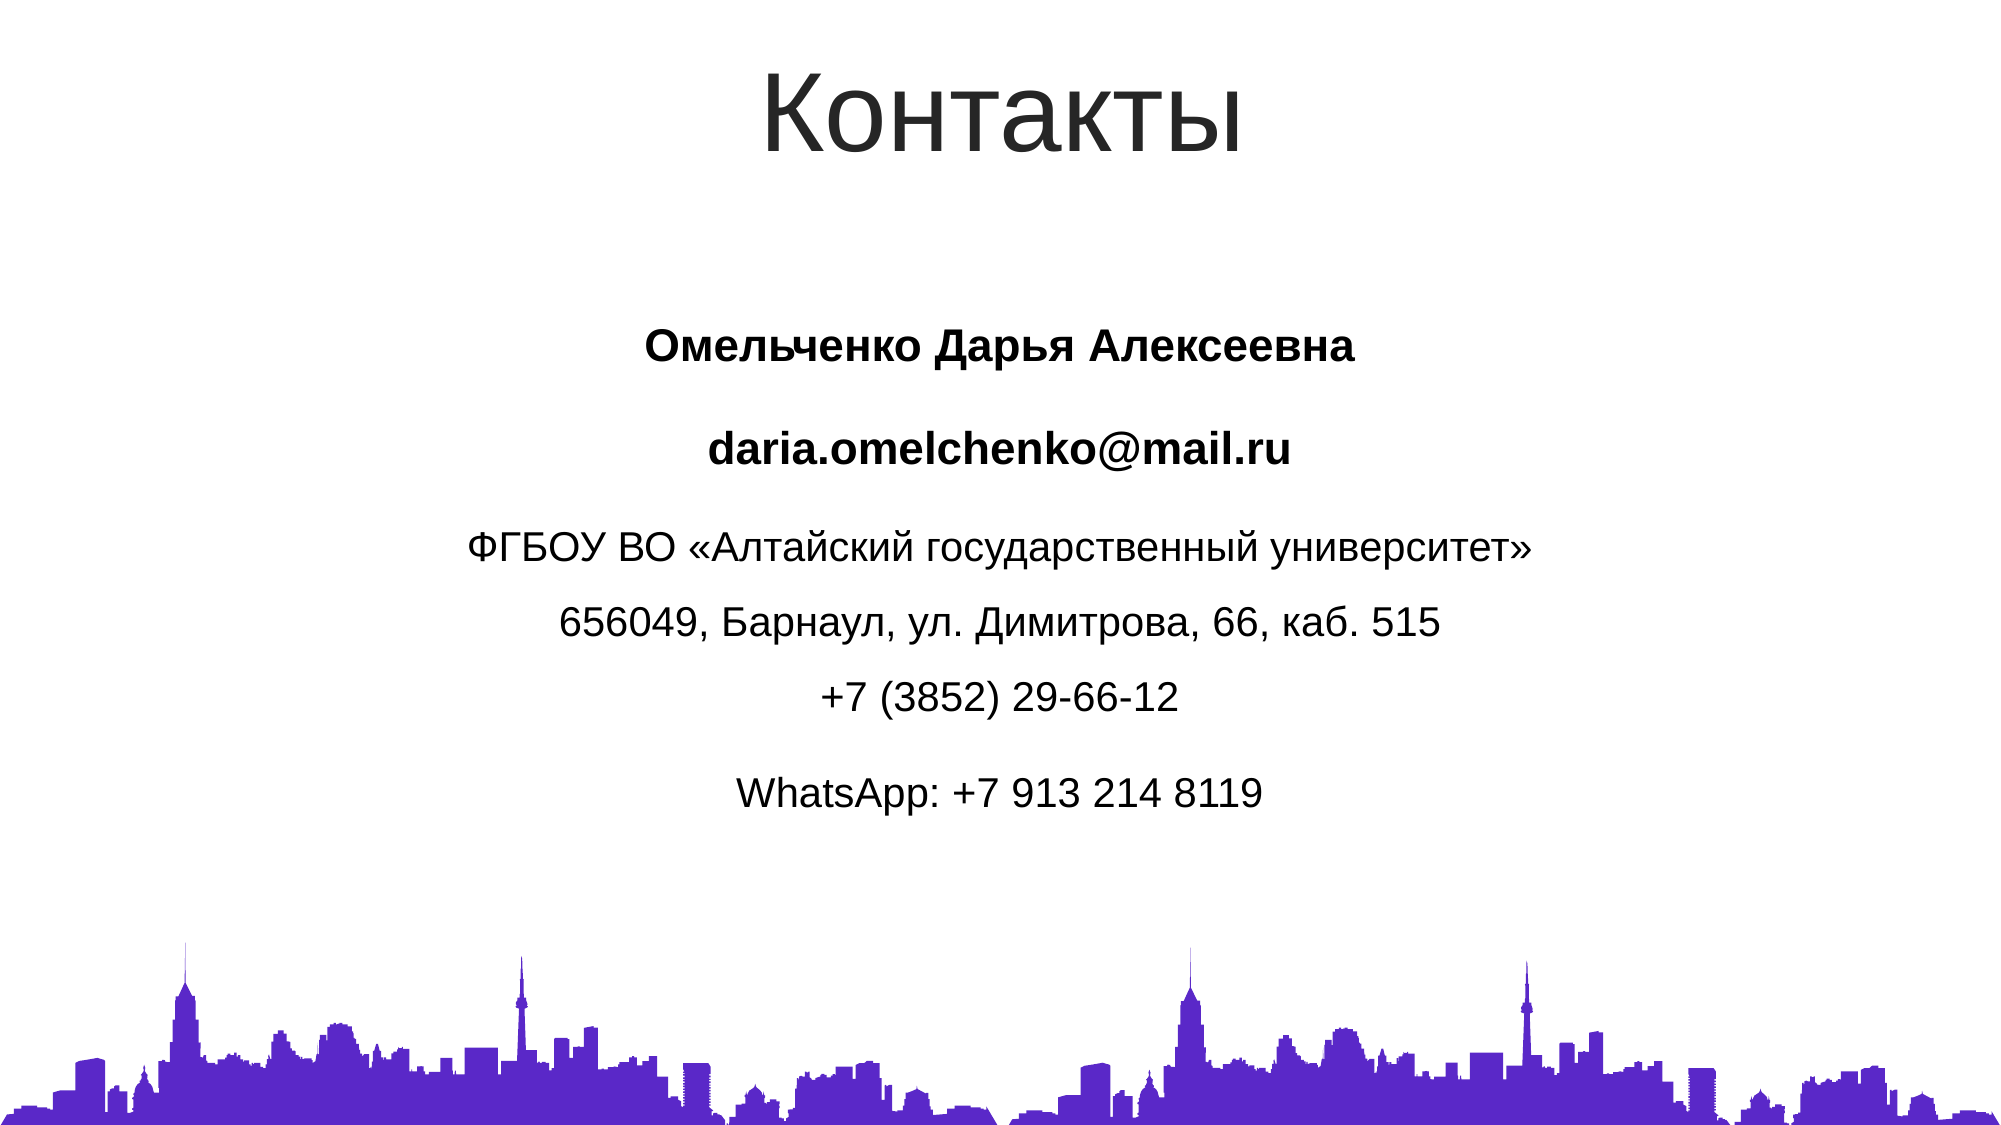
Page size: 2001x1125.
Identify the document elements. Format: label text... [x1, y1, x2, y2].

list Контакты [53, 55, 1952, 175]
text_box Омельченко Дарья Алексеевна daria.omelchenko@mail.ru ФГБОУ ВО «Алтайский государственный университет» 656049, Барнаул, ул. Димитрова, 66, каб. 515 +7 (3852) 29-66-12 WhatsApp: +7 913 214 8119 [450, 281, 1550, 824]
